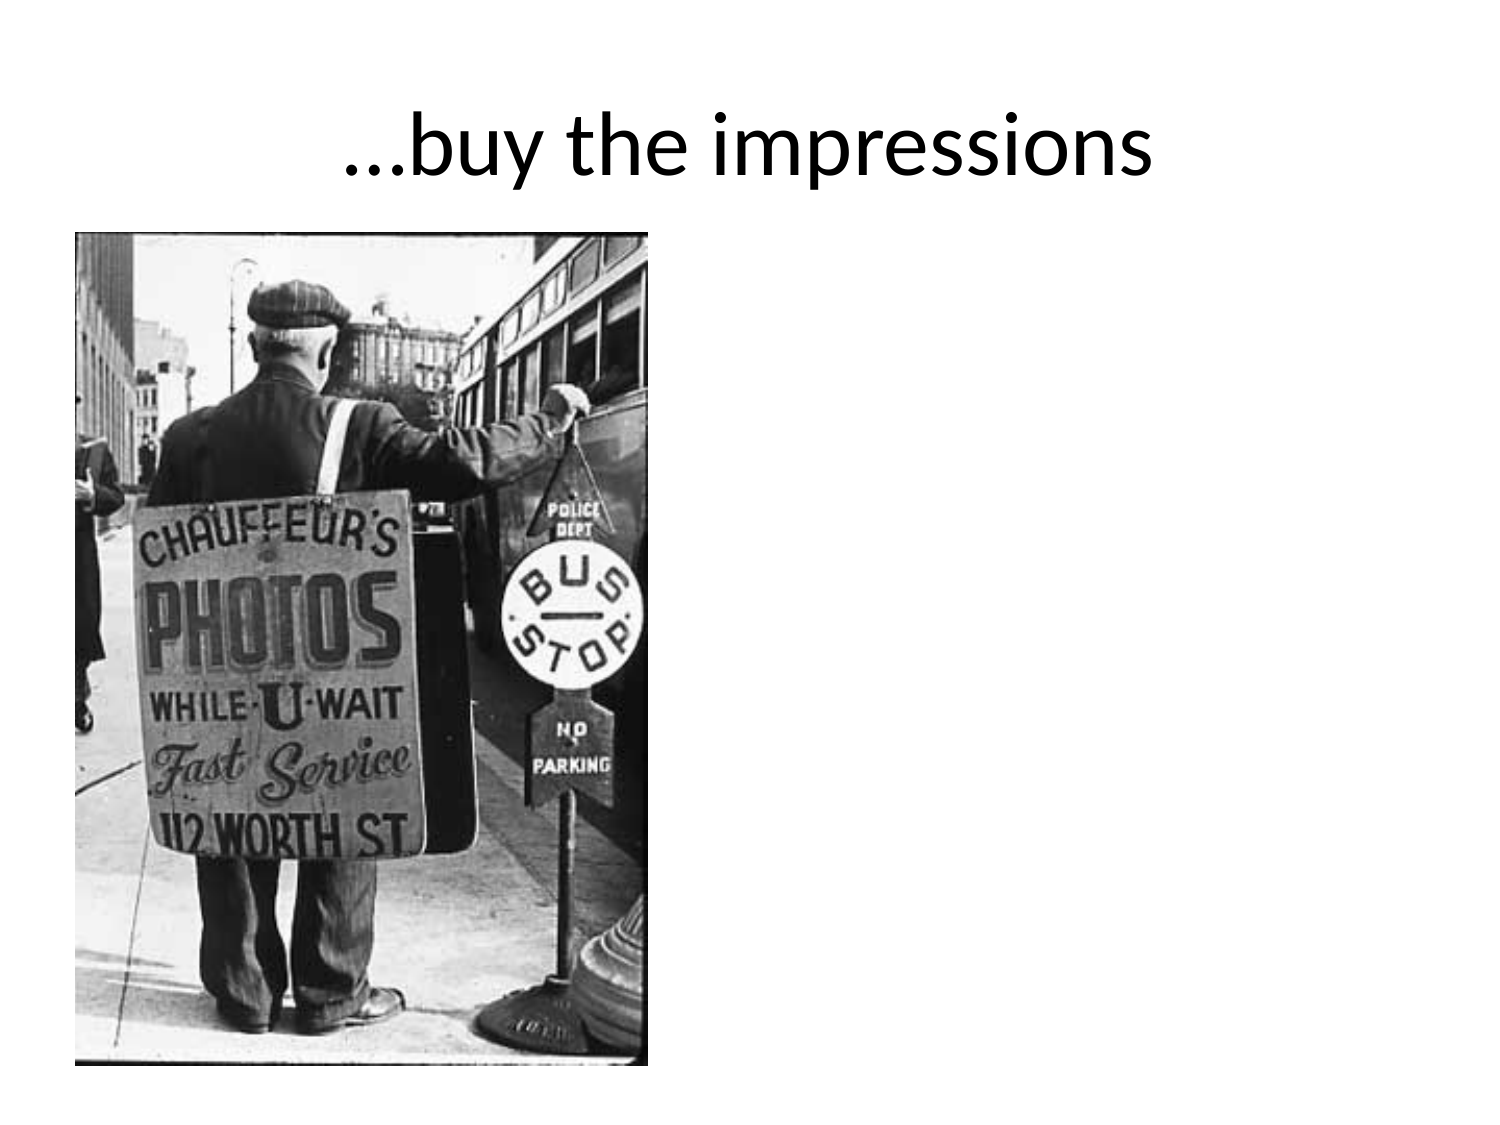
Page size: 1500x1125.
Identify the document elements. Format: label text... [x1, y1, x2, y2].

picture [74, 232, 649, 1067]
title …buy the impressions [75, 45, 1425, 233]
